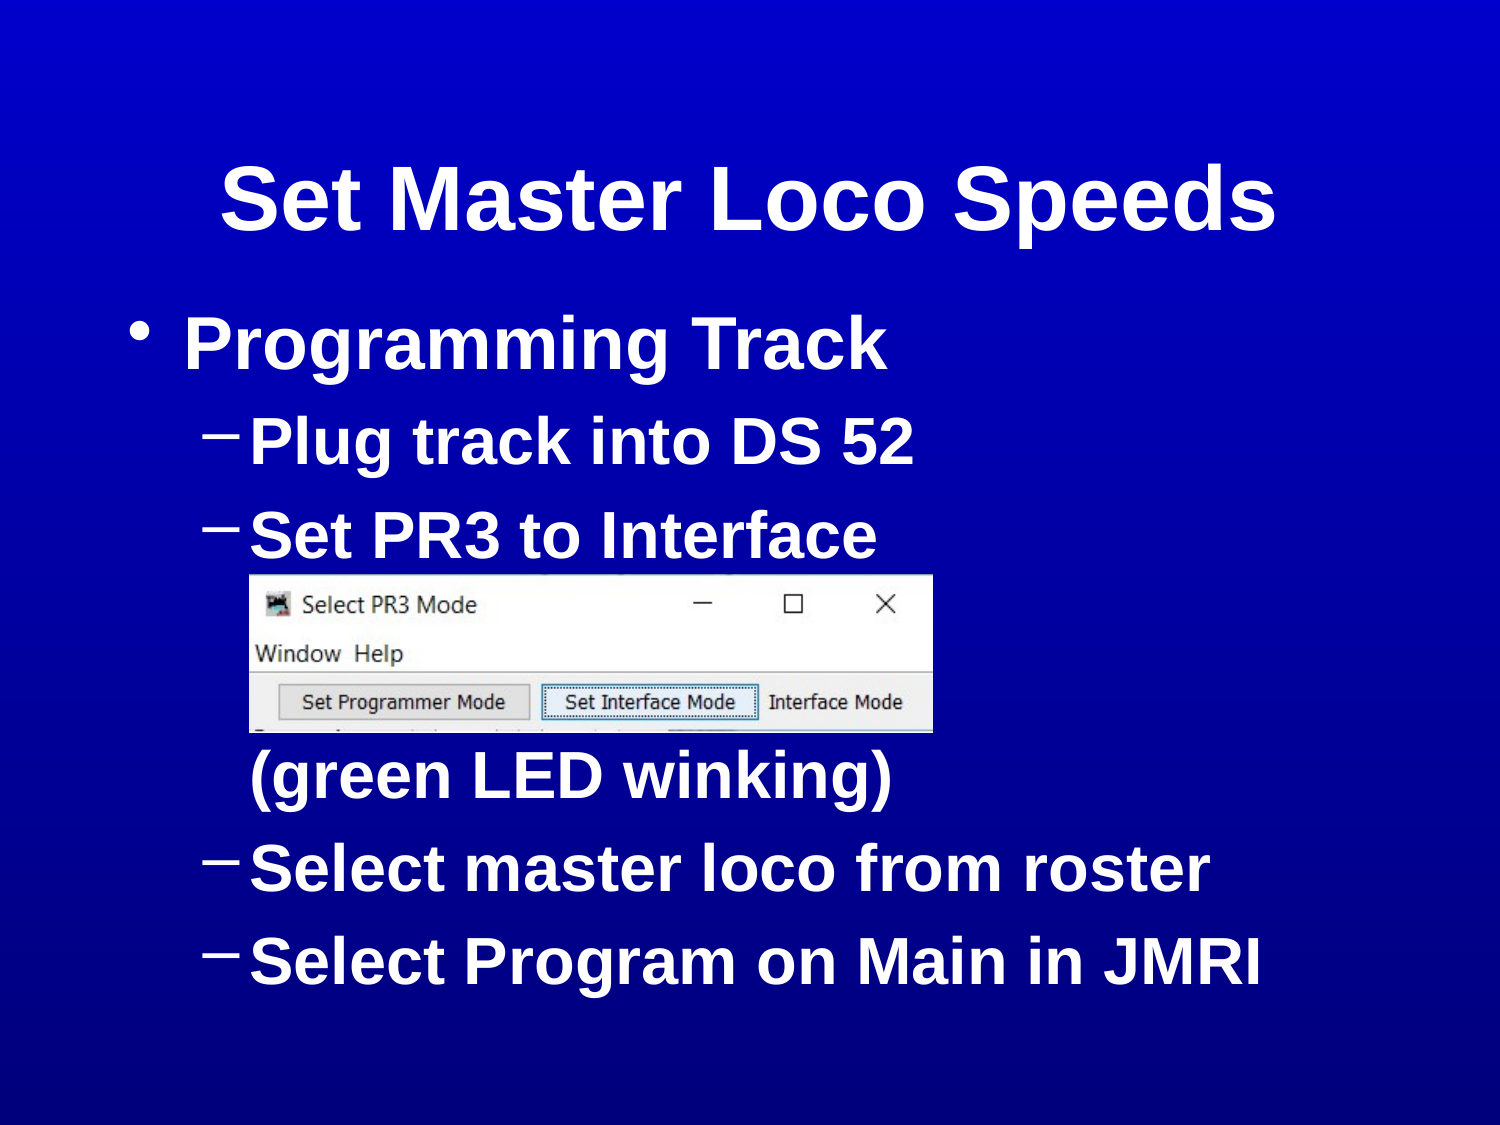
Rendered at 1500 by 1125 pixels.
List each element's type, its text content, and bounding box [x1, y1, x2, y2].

title Set Master Loco Speeds [112, 99, 1388, 287]
list Programming Track Plug track into DS 52 Set PR3 to Interface (green LED winking) Select master loco from roster Select Program on Main in JMRI [112, 287, 1388, 1050]
picture [249, 574, 933, 733]
